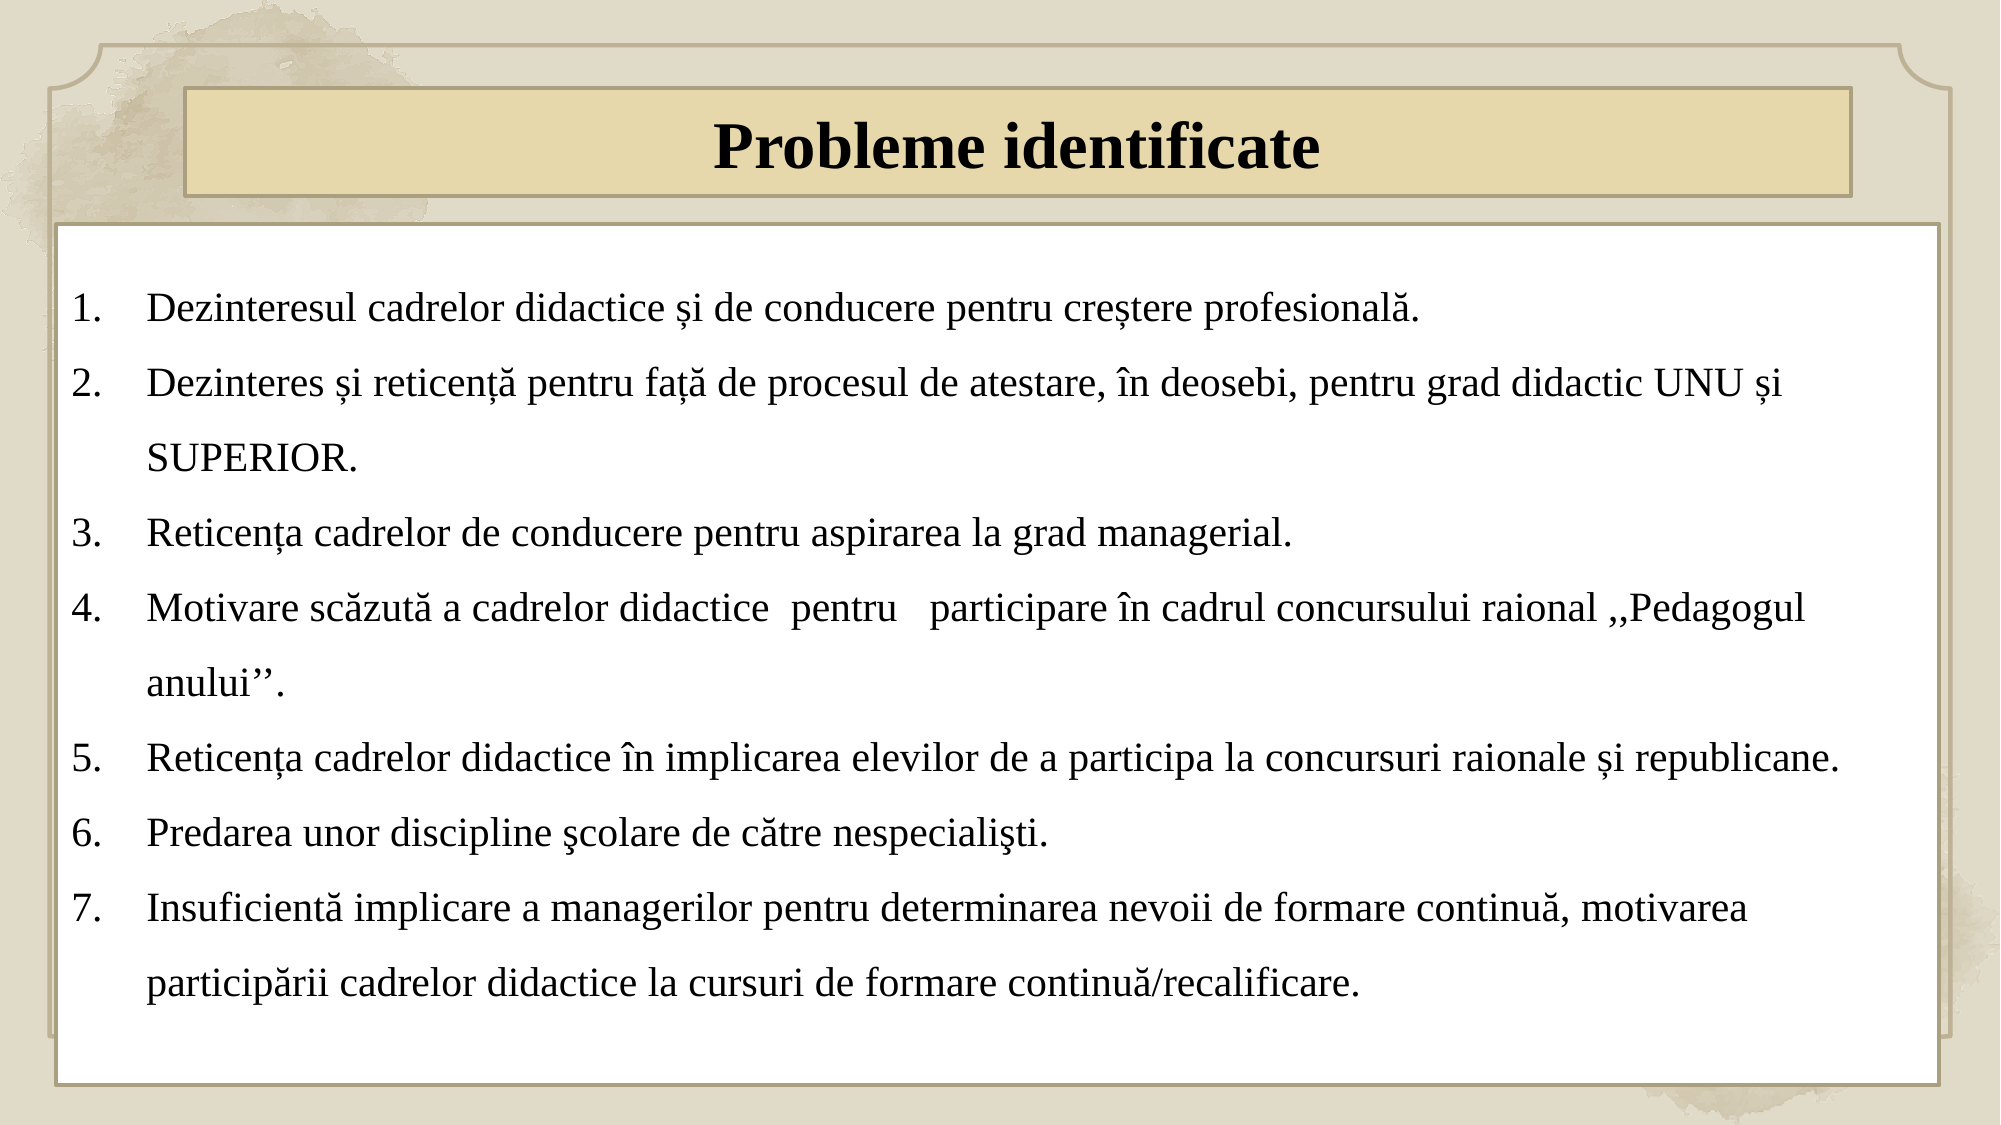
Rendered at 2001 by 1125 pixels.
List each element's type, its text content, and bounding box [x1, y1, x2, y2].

text_box Probleme identificate [183, 86, 1853, 198]
text_box Dezinteresul cadrelor didactice și de conducere pentru creștere profesională. Dezinteres și reticență pentru față de procesul de atestare, în deosebi, pentru grad didactic UNU și SUPERIOR. Reticența cadrelor de conducere pentru aspirarea la grad managerial. Motivare scăzută a cadrelor didactice pentru participare în cadrul concursului raional ,,Pedagogul anului’’. Reticența cadrelor didactice în implicarea elevilor de a participa la concursuri raionale și republicane. Predarea unor discipline şcolare de către nespecialişti. Insuficientă implicare a managerilor pentru determinarea nevoii de formare continuă, motivarea participării cadrelor didactice la cursuri de formare continuă/recalificare. [54, 222, 1941, 1087]
